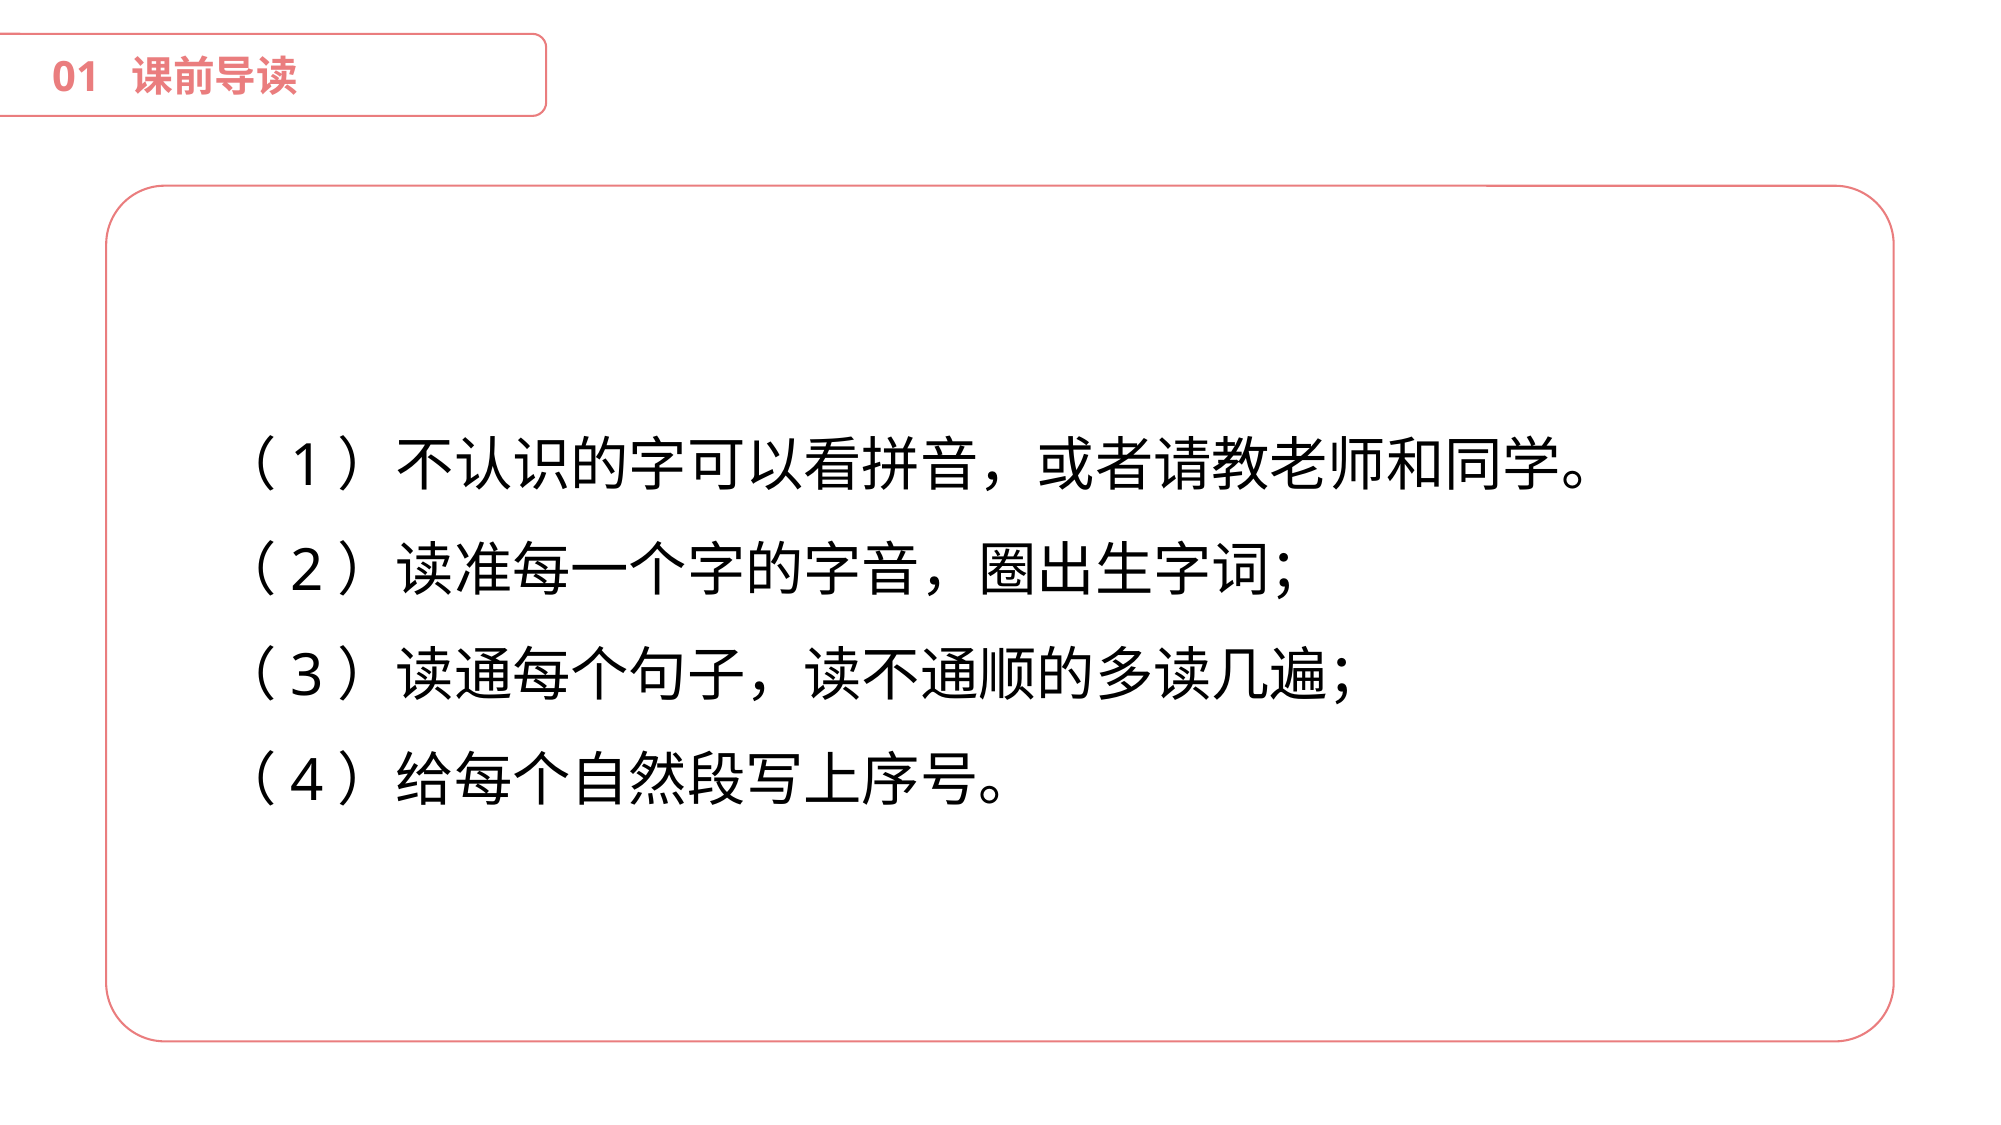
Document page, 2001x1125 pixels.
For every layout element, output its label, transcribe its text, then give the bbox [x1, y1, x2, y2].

list 01 课前导读 [37, 47, 398, 118]
text_box [105, 184, 1895, 1043]
